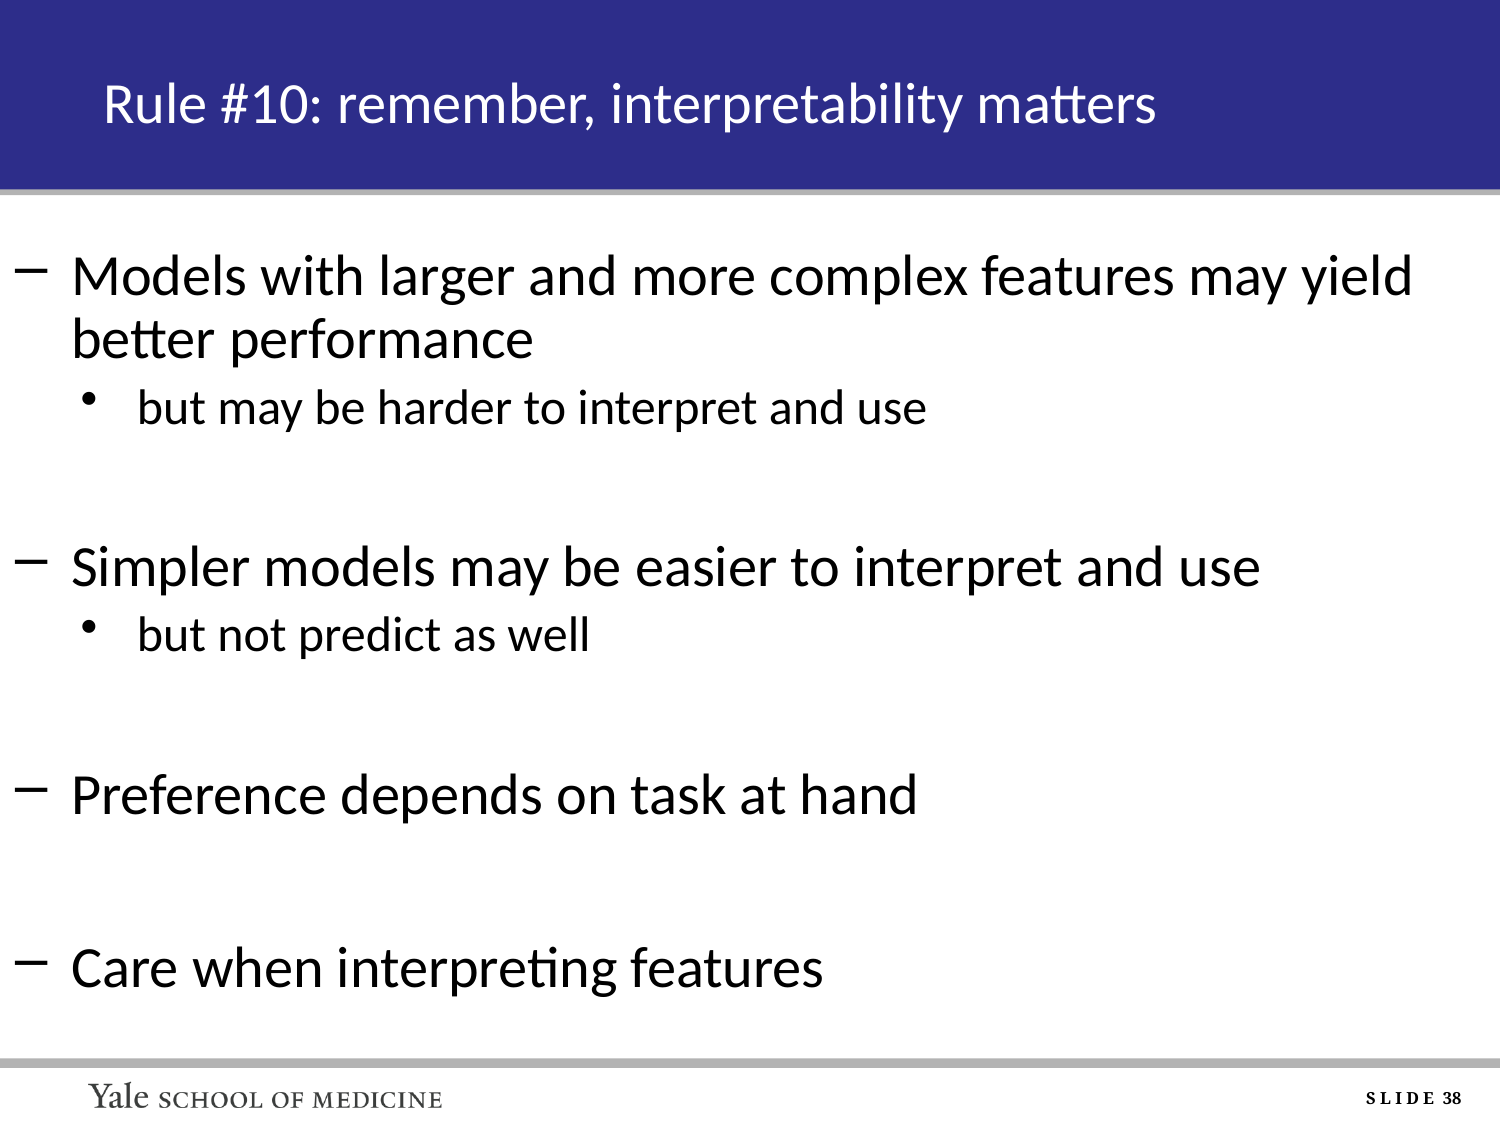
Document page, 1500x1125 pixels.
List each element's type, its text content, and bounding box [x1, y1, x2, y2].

title Rule #10: remember, interpretability matters [88, 24, 1423, 175]
picture [88, 1088, 442, 1108]
list Models with larger and more complex features may yield better performance but may be harder to interpret and use Simpler models may be easier to interpret and use but not predict as well Preference depends on task at hand Care when interpreting features [0, 237, 1500, 1088]
